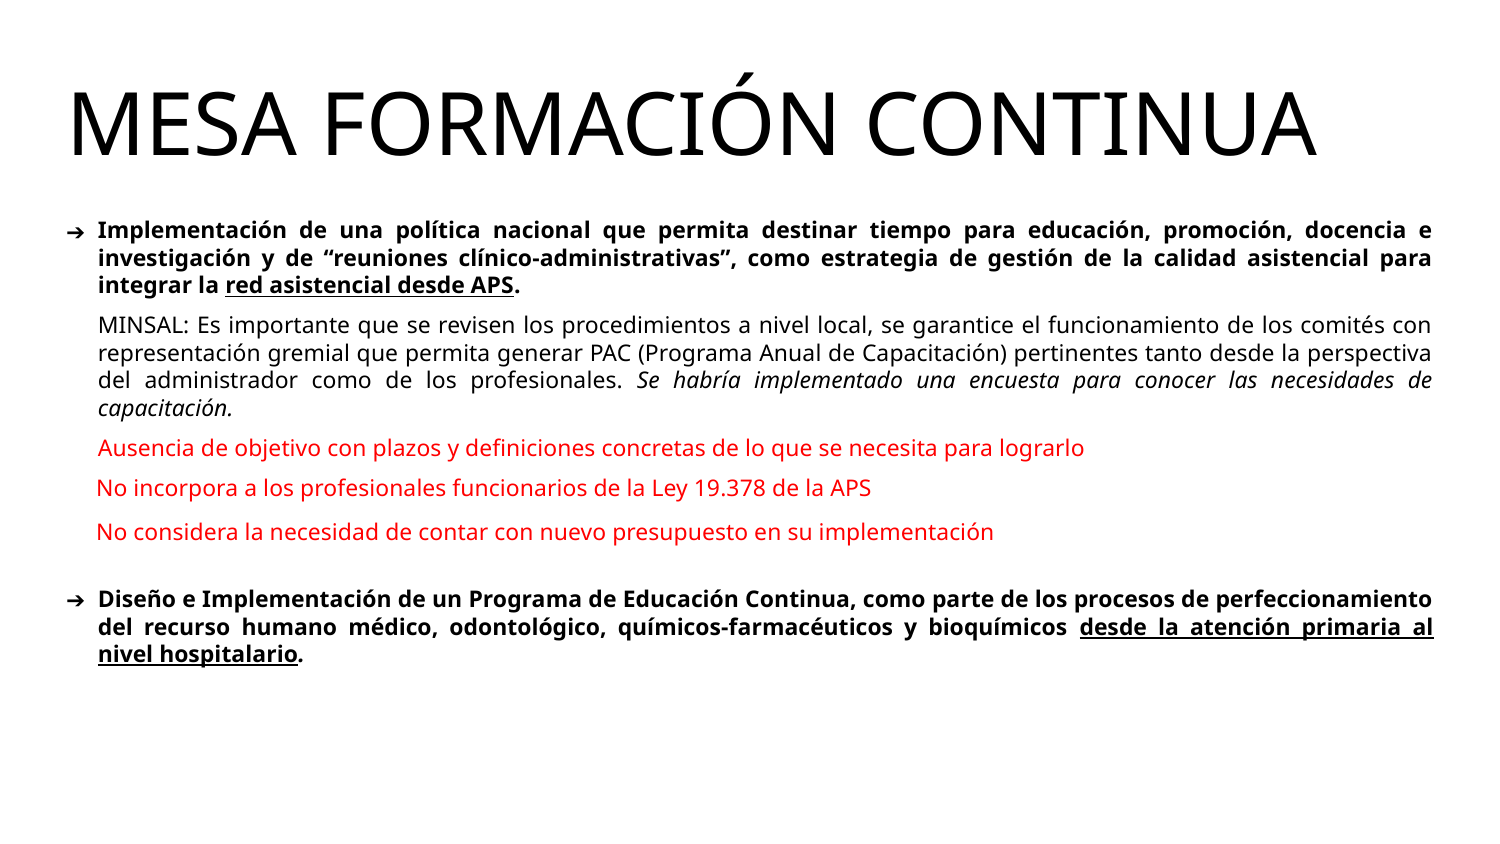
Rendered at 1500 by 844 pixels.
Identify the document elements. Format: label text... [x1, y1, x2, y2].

title MESA FORMACIÓN CONTINUA [51, 51, 1449, 189]
list Implementación de una política nacional que permita destinar tiempo para educación, promoción, docencia e investigación y de “reuniones clínico-administrativas”, como estrategia de gestión de la calidad asistencial para integrar la red asistencial desde APS. MINSAL: Es importante que se revisen los procedimientos a nivel local, se garantice el funcionamiento de los comités con representación gremial que permita generar PAC (Programa Anual de Capacitación) pertinentes tanto desde la perspectiva del administrador como de los profesionales. Se habría implementado una encuesta para conocer las necesidades de capacitación. Ausencia de objetivo con plazos y definiciones concretas de lo que se necesita para lograrlo No incorpora a los profesionales funcionarios de la Ley 19.378 de la APS No considera la necesidad de contar con nuevo presupuesto en su implementación Diseño e Implementación de un Programa de Educación Continua, como parte de los procesos de perfeccionamiento del recurso humano médico, odontológico, químicos-farmacéuticos y bioquímicos desde la atención primaria al nivel hospitalario. [51, 200, 1449, 752]
